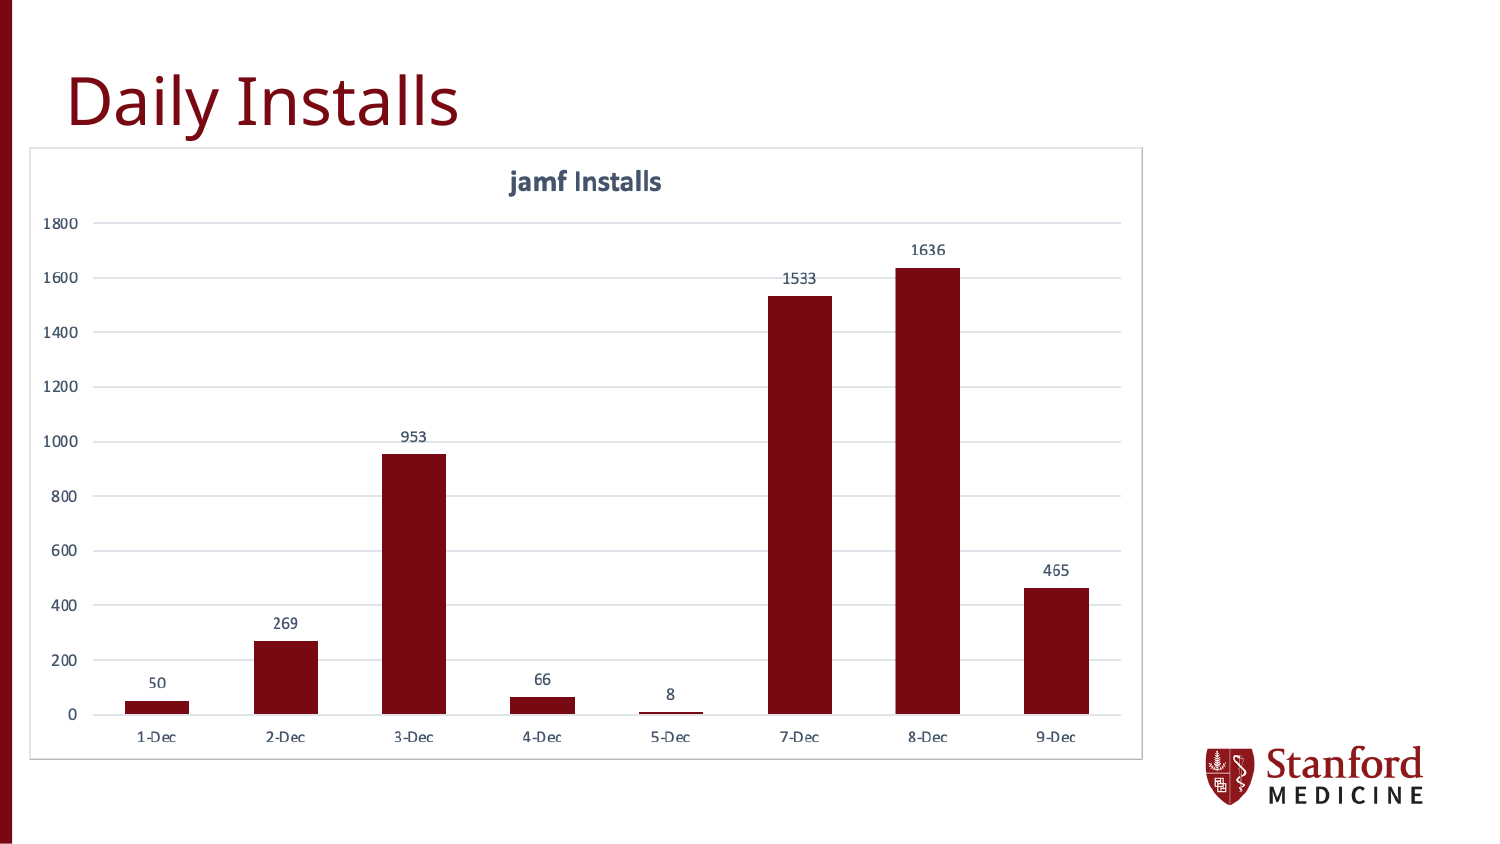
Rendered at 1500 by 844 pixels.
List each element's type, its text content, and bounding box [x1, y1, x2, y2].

title Daily Installs [50, 47, 1393, 147]
picture [28, 146, 1143, 761]
picture [1161, 737, 1480, 827]
